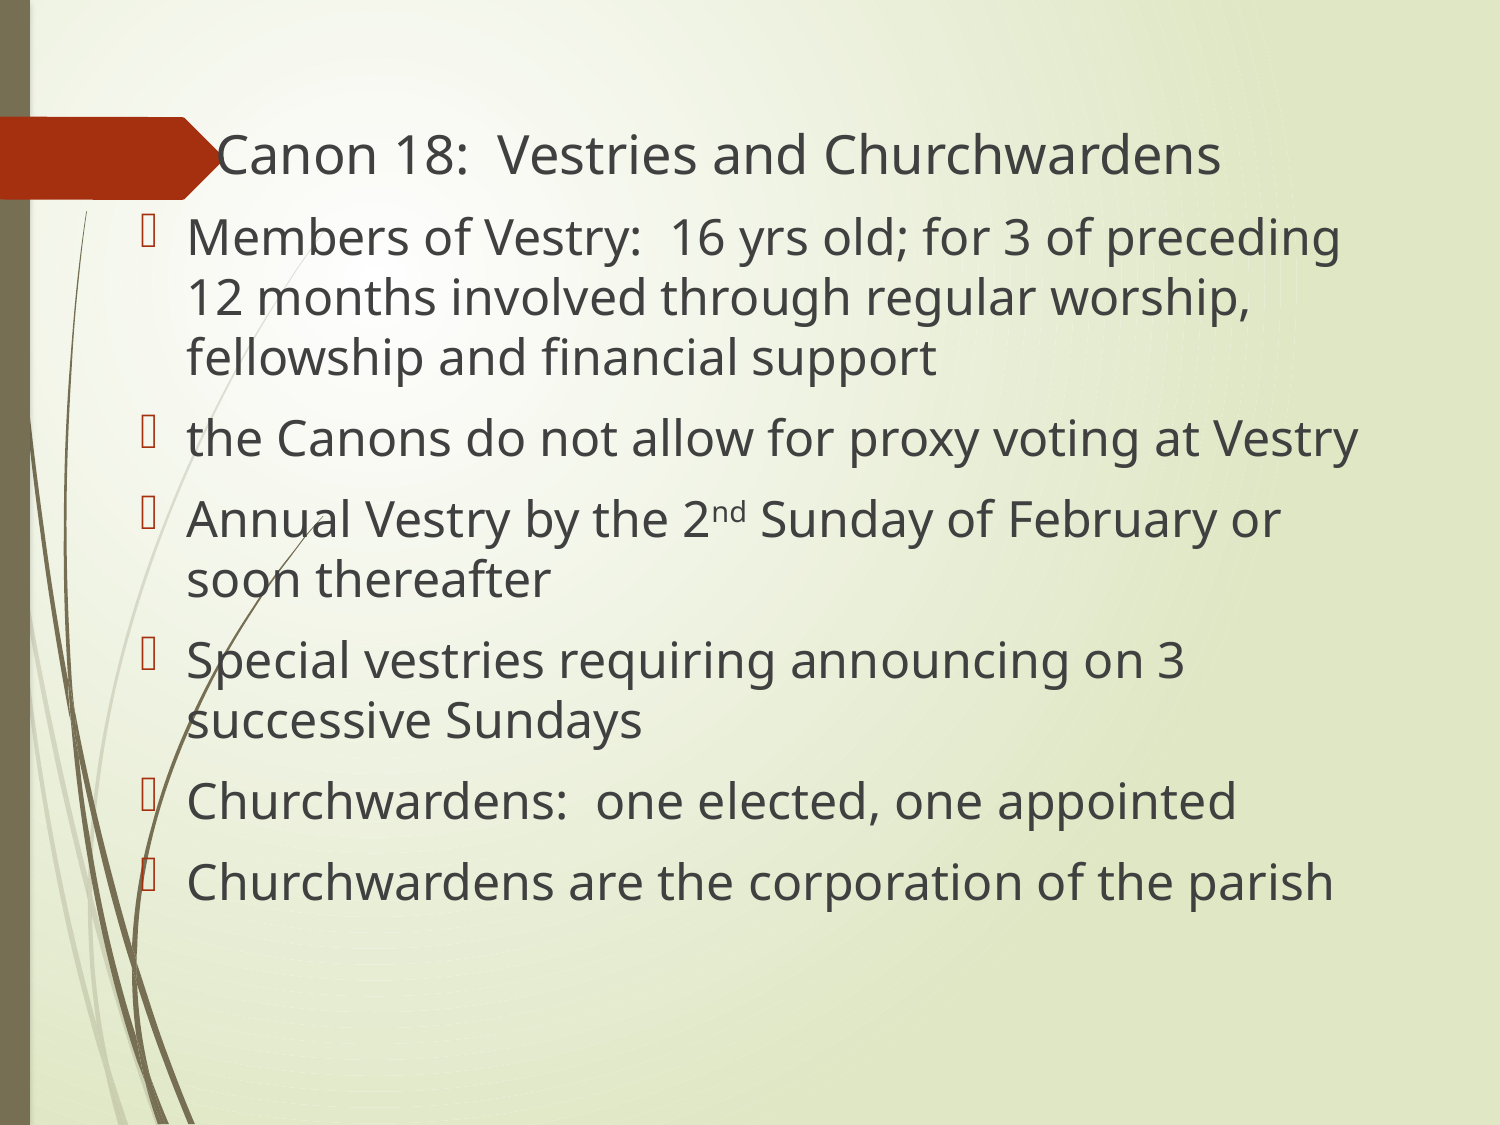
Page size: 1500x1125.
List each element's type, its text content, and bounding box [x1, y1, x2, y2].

list Canon 18: Vestries and Churchwardens Members of Vestry: 16 yrs old; for 3 of preceding 12 months involved through regular worship, fellowship and financial support the Canons do not allow for proxy voting at Vestry Annual Vestry by the 2nd Sunday of February or soon thereafter Special vestries requiring announcing on 3 successive Sundays Churchwardens: one elected, one appointed Churchwardens are the corporation of the parish [50, 112, 1400, 1043]
